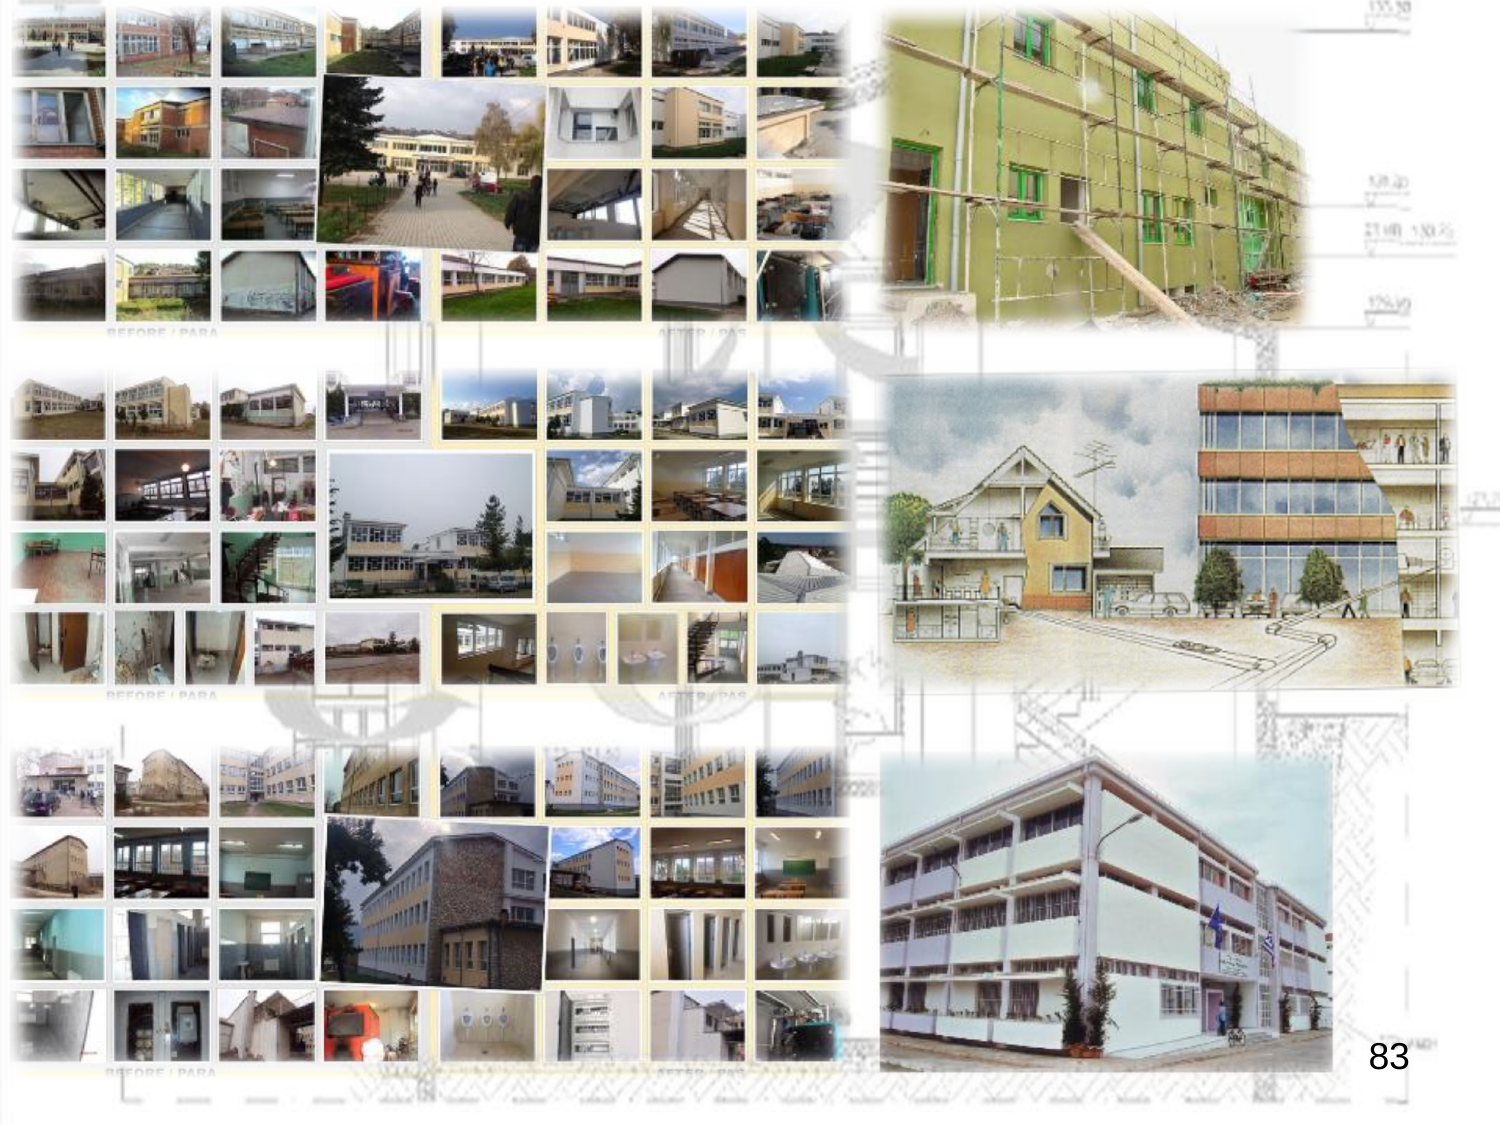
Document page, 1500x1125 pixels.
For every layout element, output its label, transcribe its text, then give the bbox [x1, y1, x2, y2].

slide_number 83 [1074, 1024, 1426, 1103]
picture [0, 0, 1500, 1125]
